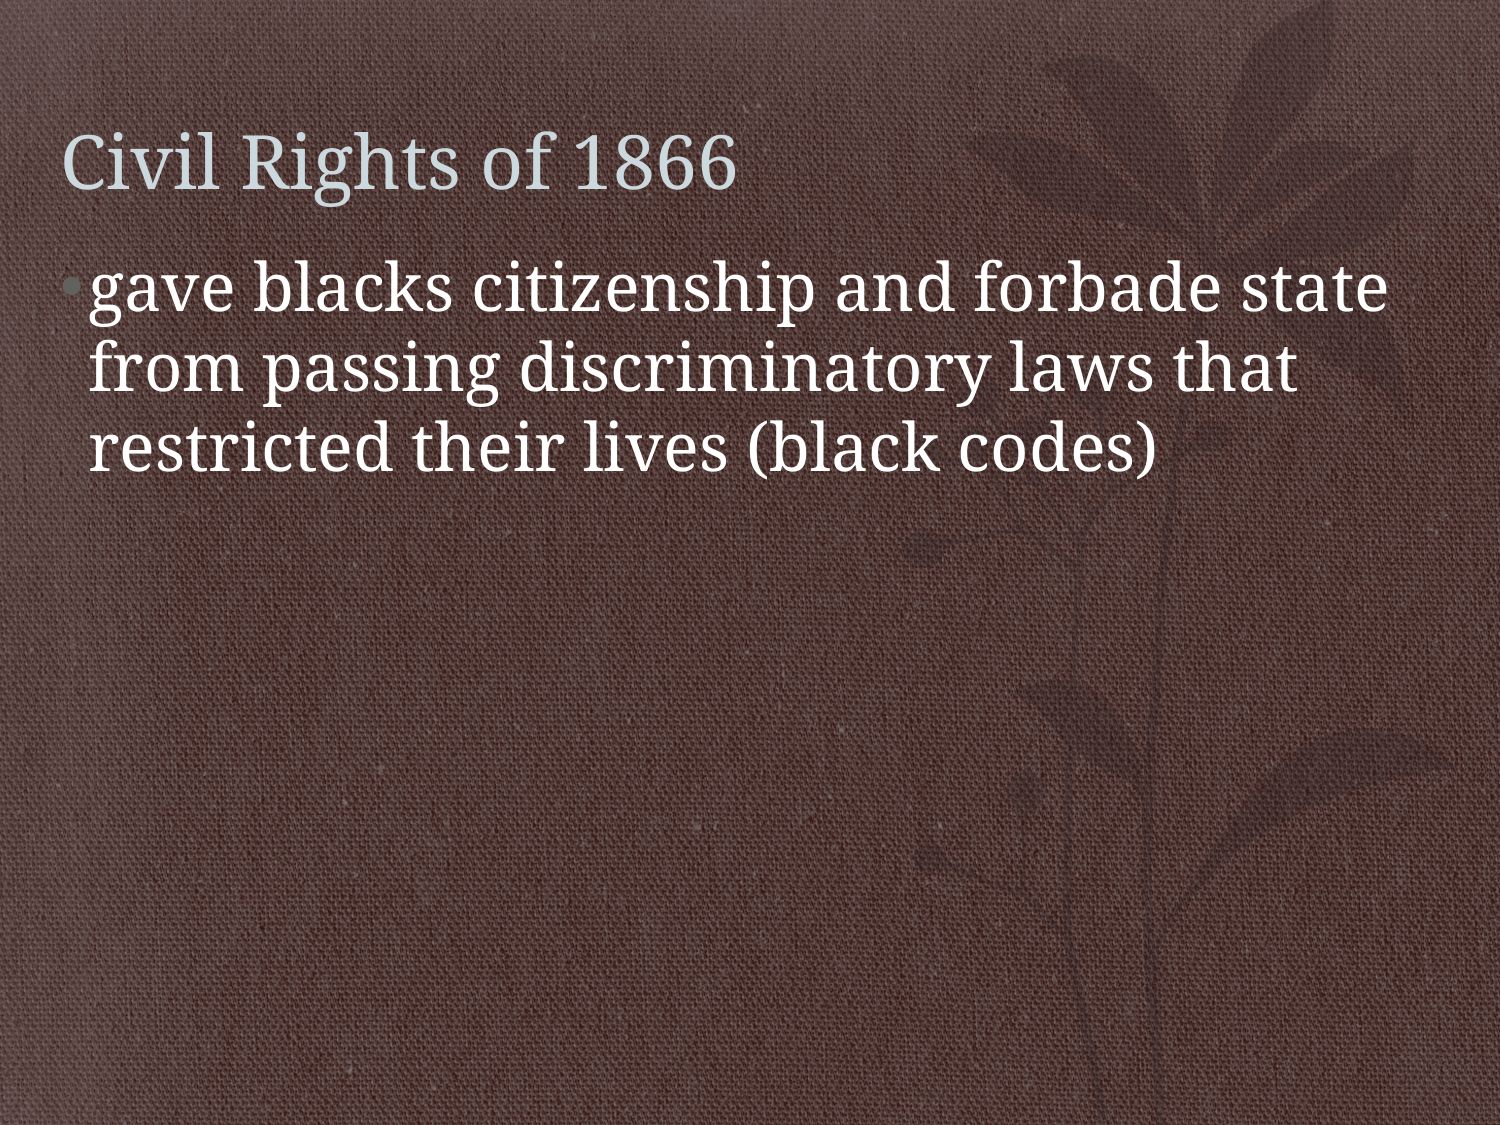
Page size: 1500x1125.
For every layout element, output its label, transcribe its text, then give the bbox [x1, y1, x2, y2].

title Civil Rights of 1866 [45, 37, 1455, 213]
list gave blacks citizenship and forbade state from passing discriminatory laws that restricted their lives (black codes) [45, 237, 1455, 1023]
